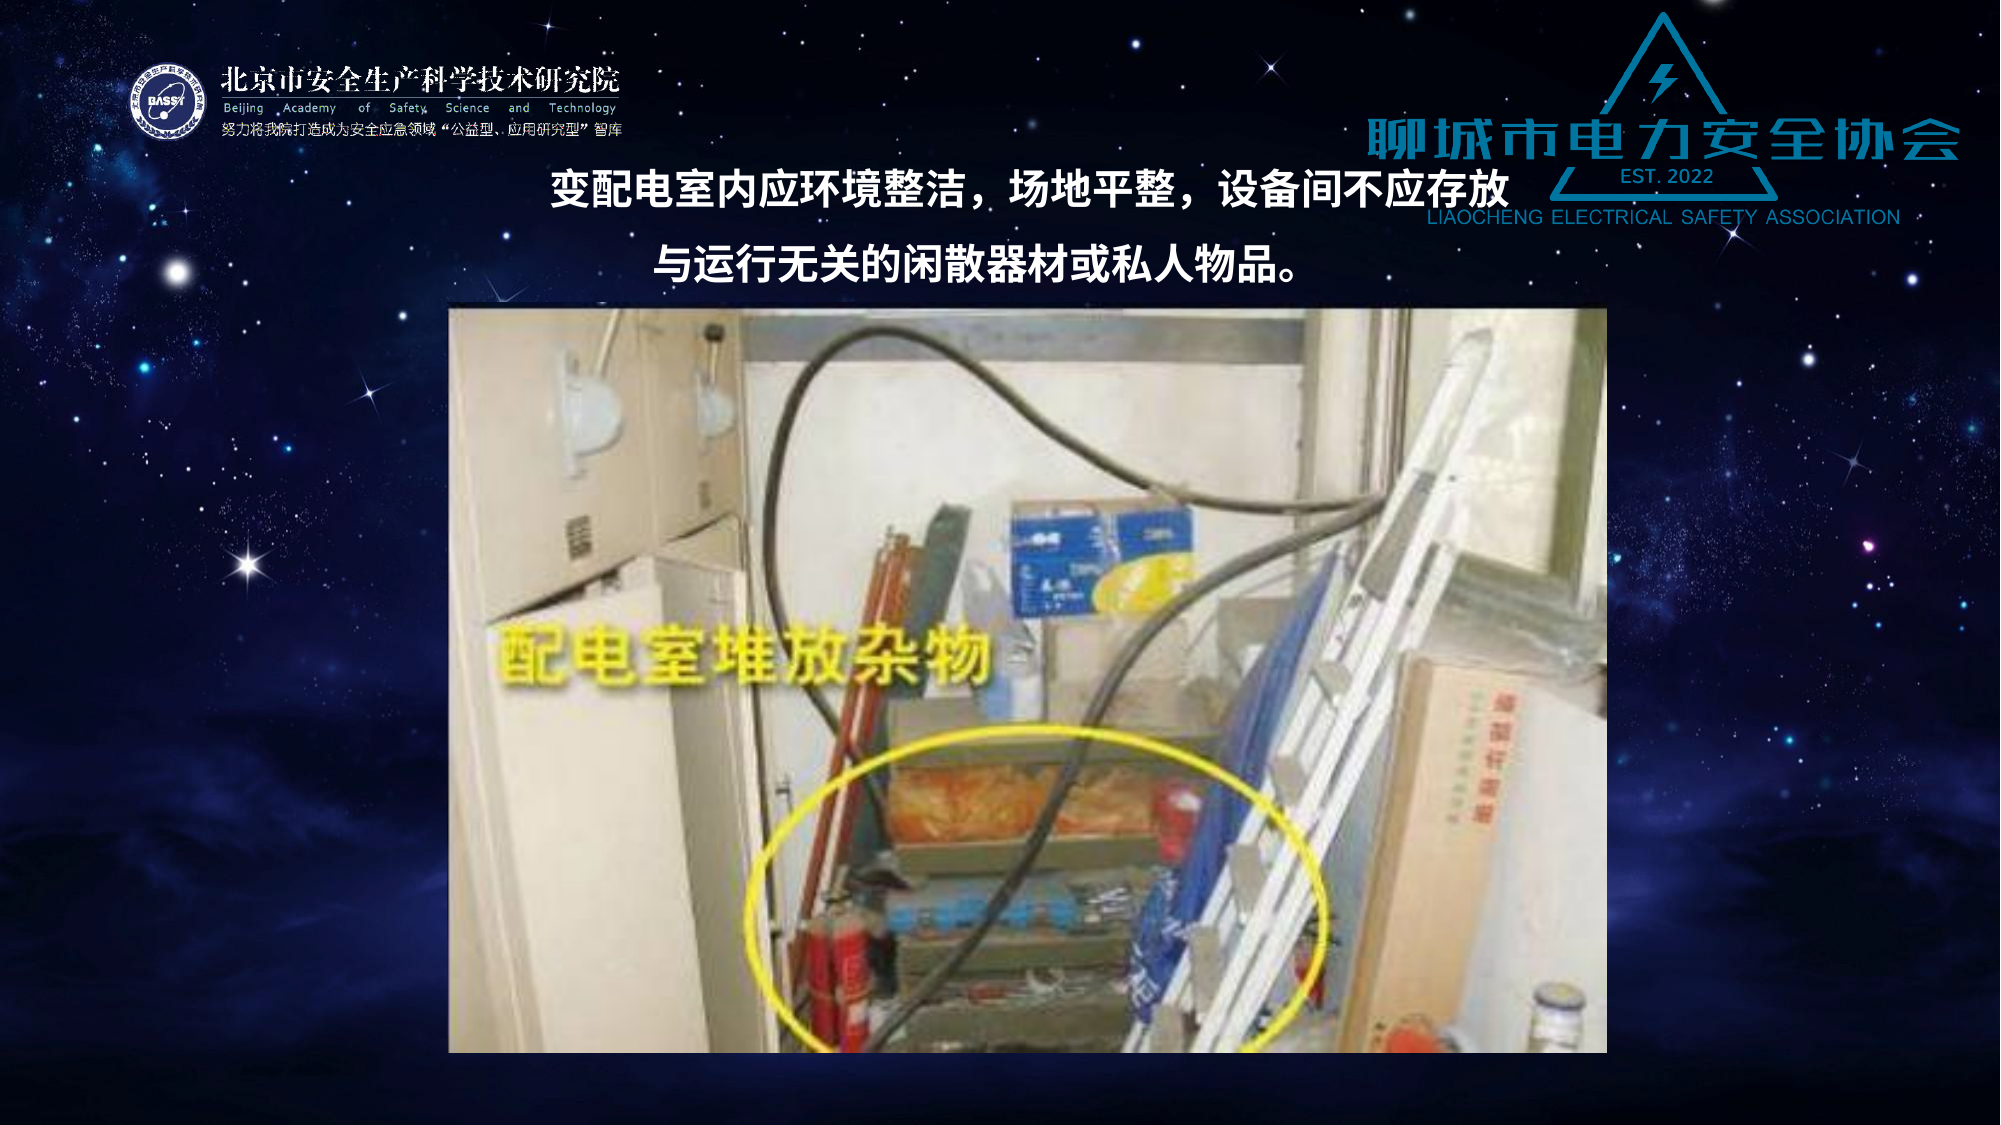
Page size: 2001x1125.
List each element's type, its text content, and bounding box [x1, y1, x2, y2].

title 变配电室内应环境整洁，场地平整，设备间不应存放 与运行无关的闲散器材或私人物品。 [460, 135, 1282, 291]
picture [0, 0, 2000, 1125]
